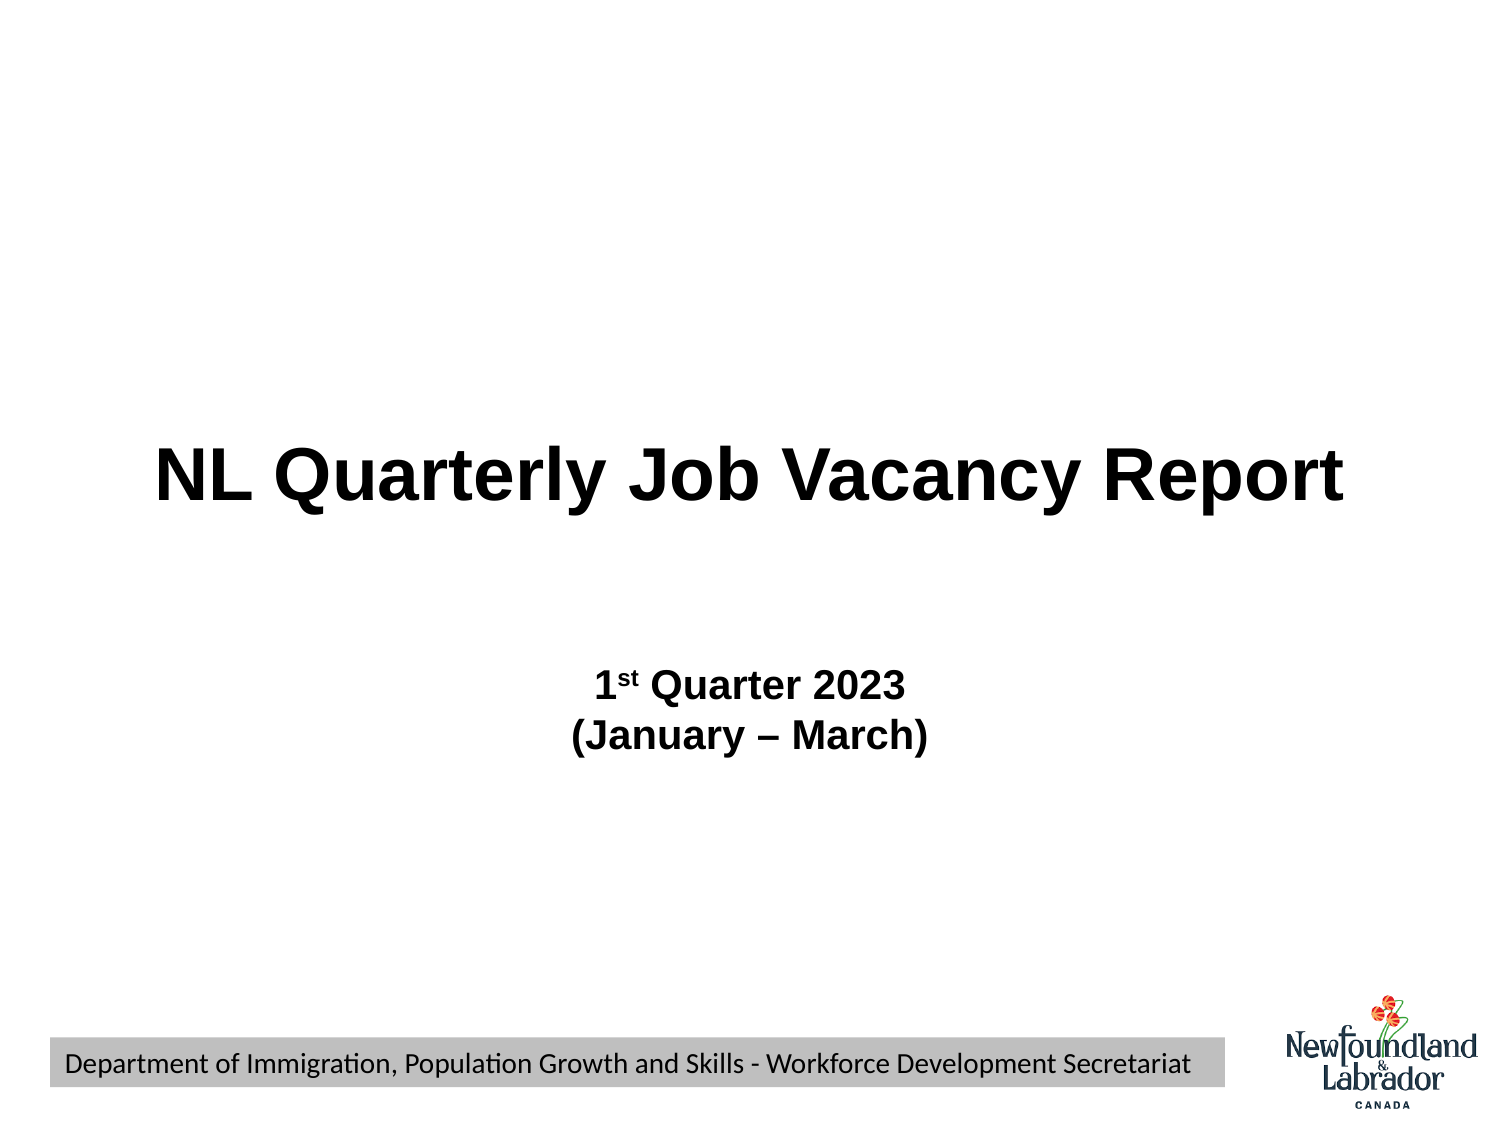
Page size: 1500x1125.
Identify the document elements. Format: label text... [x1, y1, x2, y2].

subtitle 1st Quarter 2023 (January – March) [225, 650, 1275, 763]
text_box Department of Immigration, Population Growth and Skills - Workforce Development Secretariat [50, 1037, 1225, 1088]
picture [1287, 995, 1478, 1109]
title NL Quarterly Job Vacancy Report [87, 349, 1413, 591]
